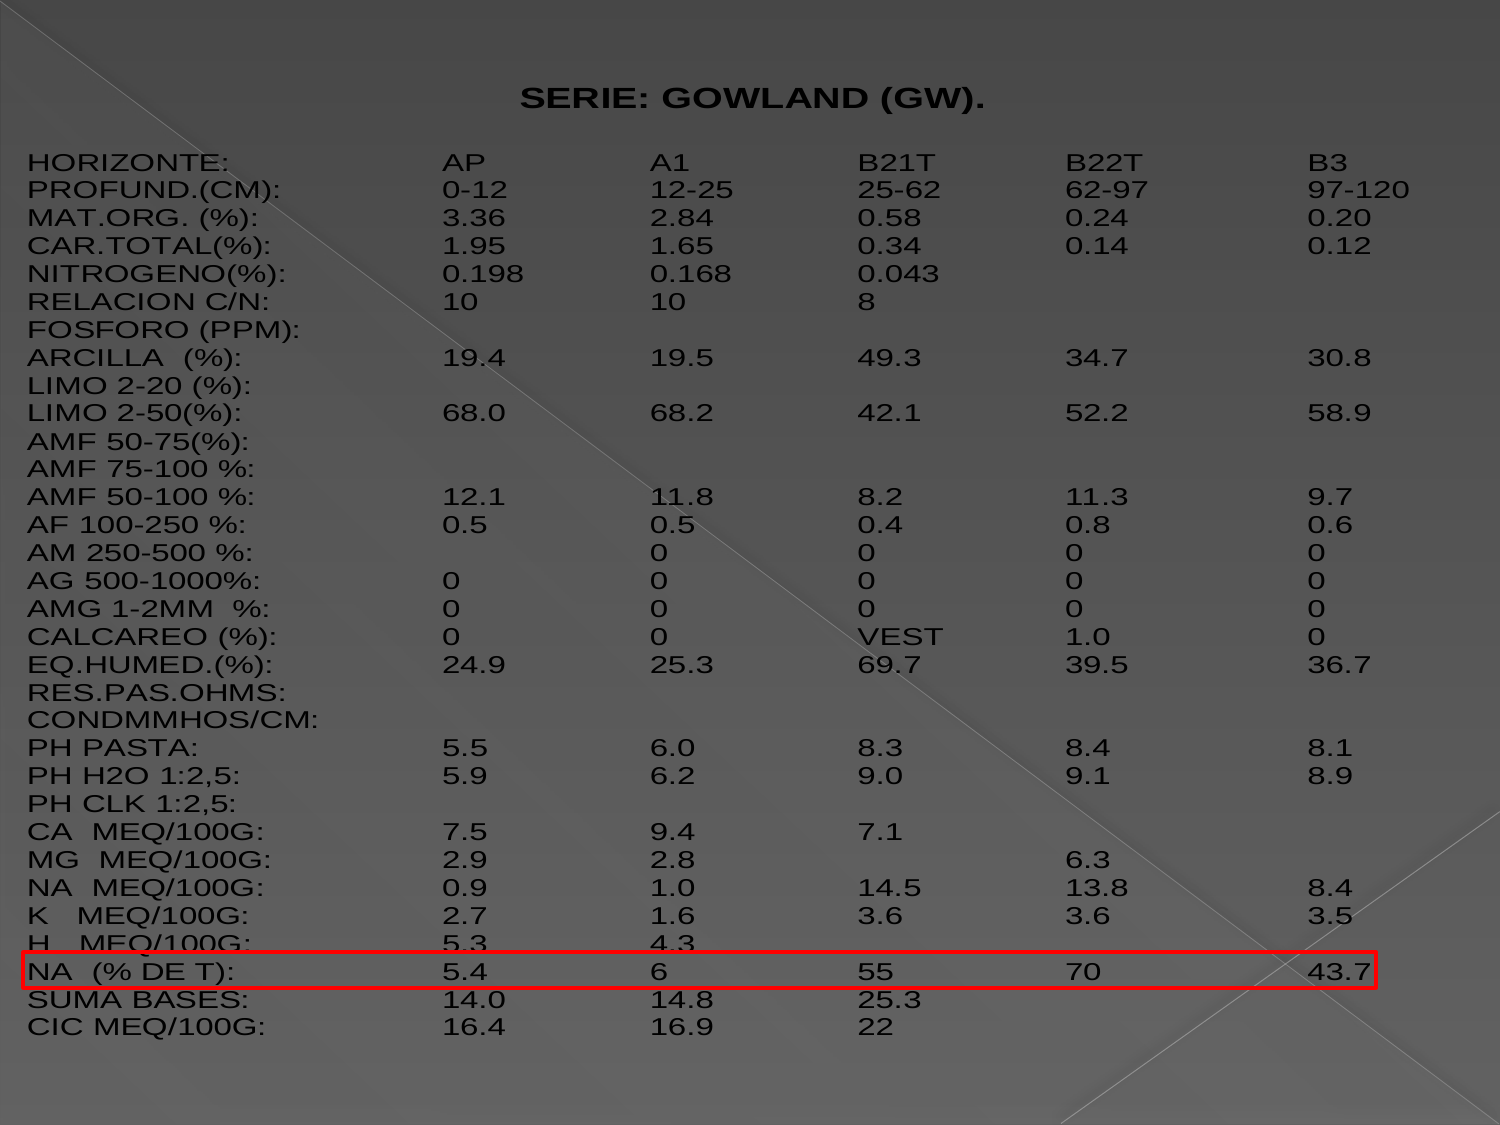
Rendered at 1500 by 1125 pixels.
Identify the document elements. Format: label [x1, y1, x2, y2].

picture [26, 81, 1481, 1044]
